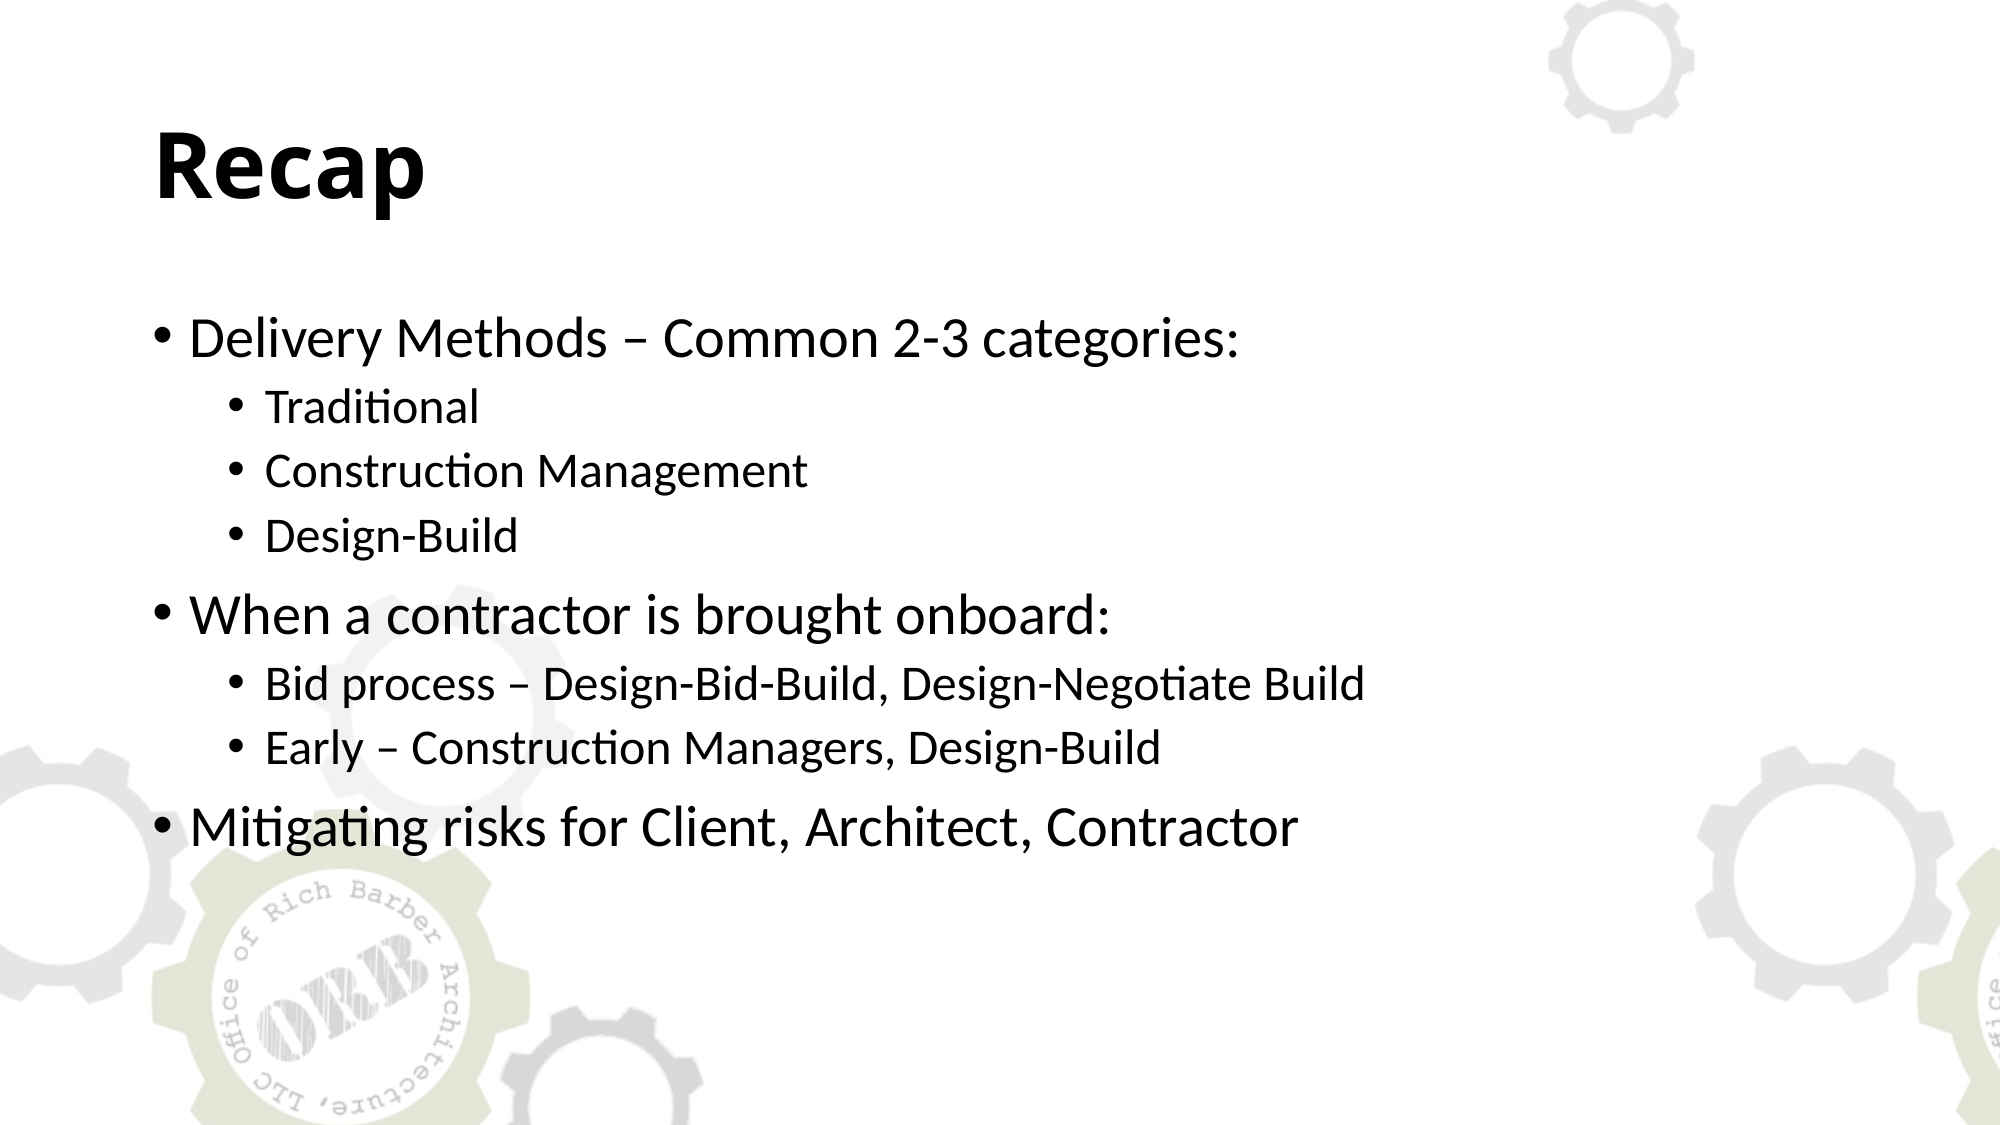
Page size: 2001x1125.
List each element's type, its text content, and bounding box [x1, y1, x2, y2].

title Recap [137, 59, 1863, 278]
list Delivery Methods – Common 2-3 categories: Traditional Construction Management Design-Build When a contractor is brought onboard: Bid process – Design-Bid-Build, Design-Negotiate Build Early – Construction Managers, Design-Build Mitigating risks for Client, Architect, Contractor [137, 299, 1863, 1014]
